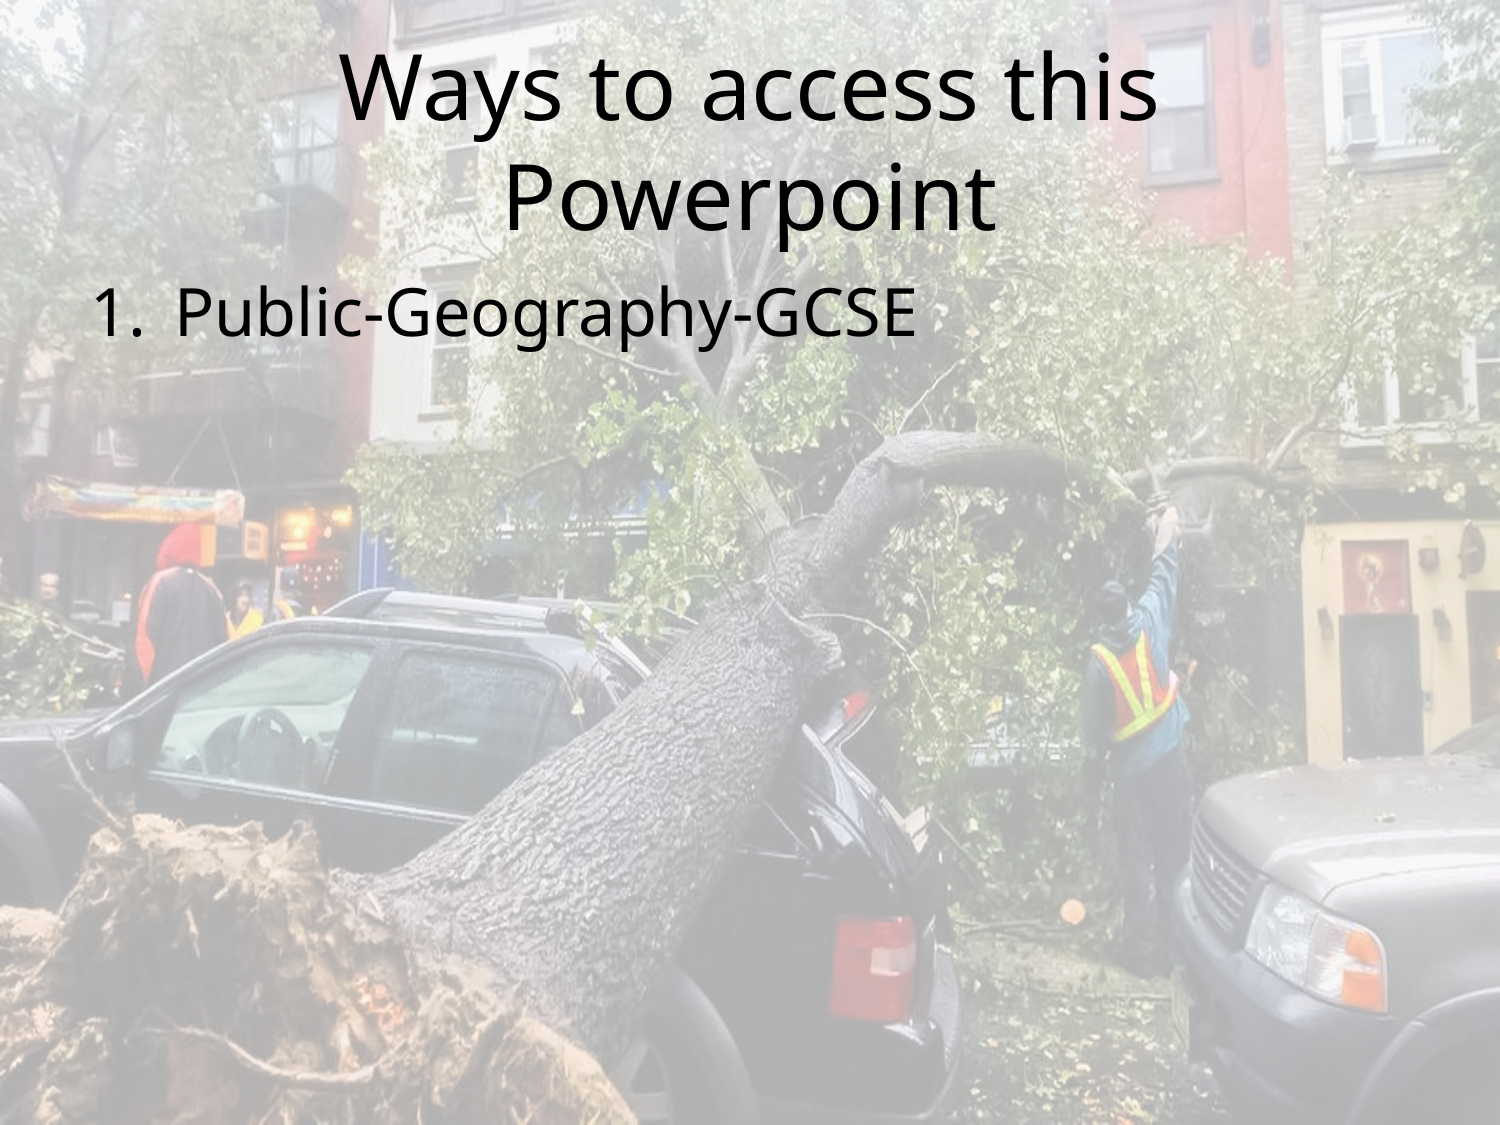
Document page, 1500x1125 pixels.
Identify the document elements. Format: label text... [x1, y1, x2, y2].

list Public-Geography-GCSE [75, 262, 1425, 1005]
title Ways to access this Powerpoint [75, 45, 1425, 233]
